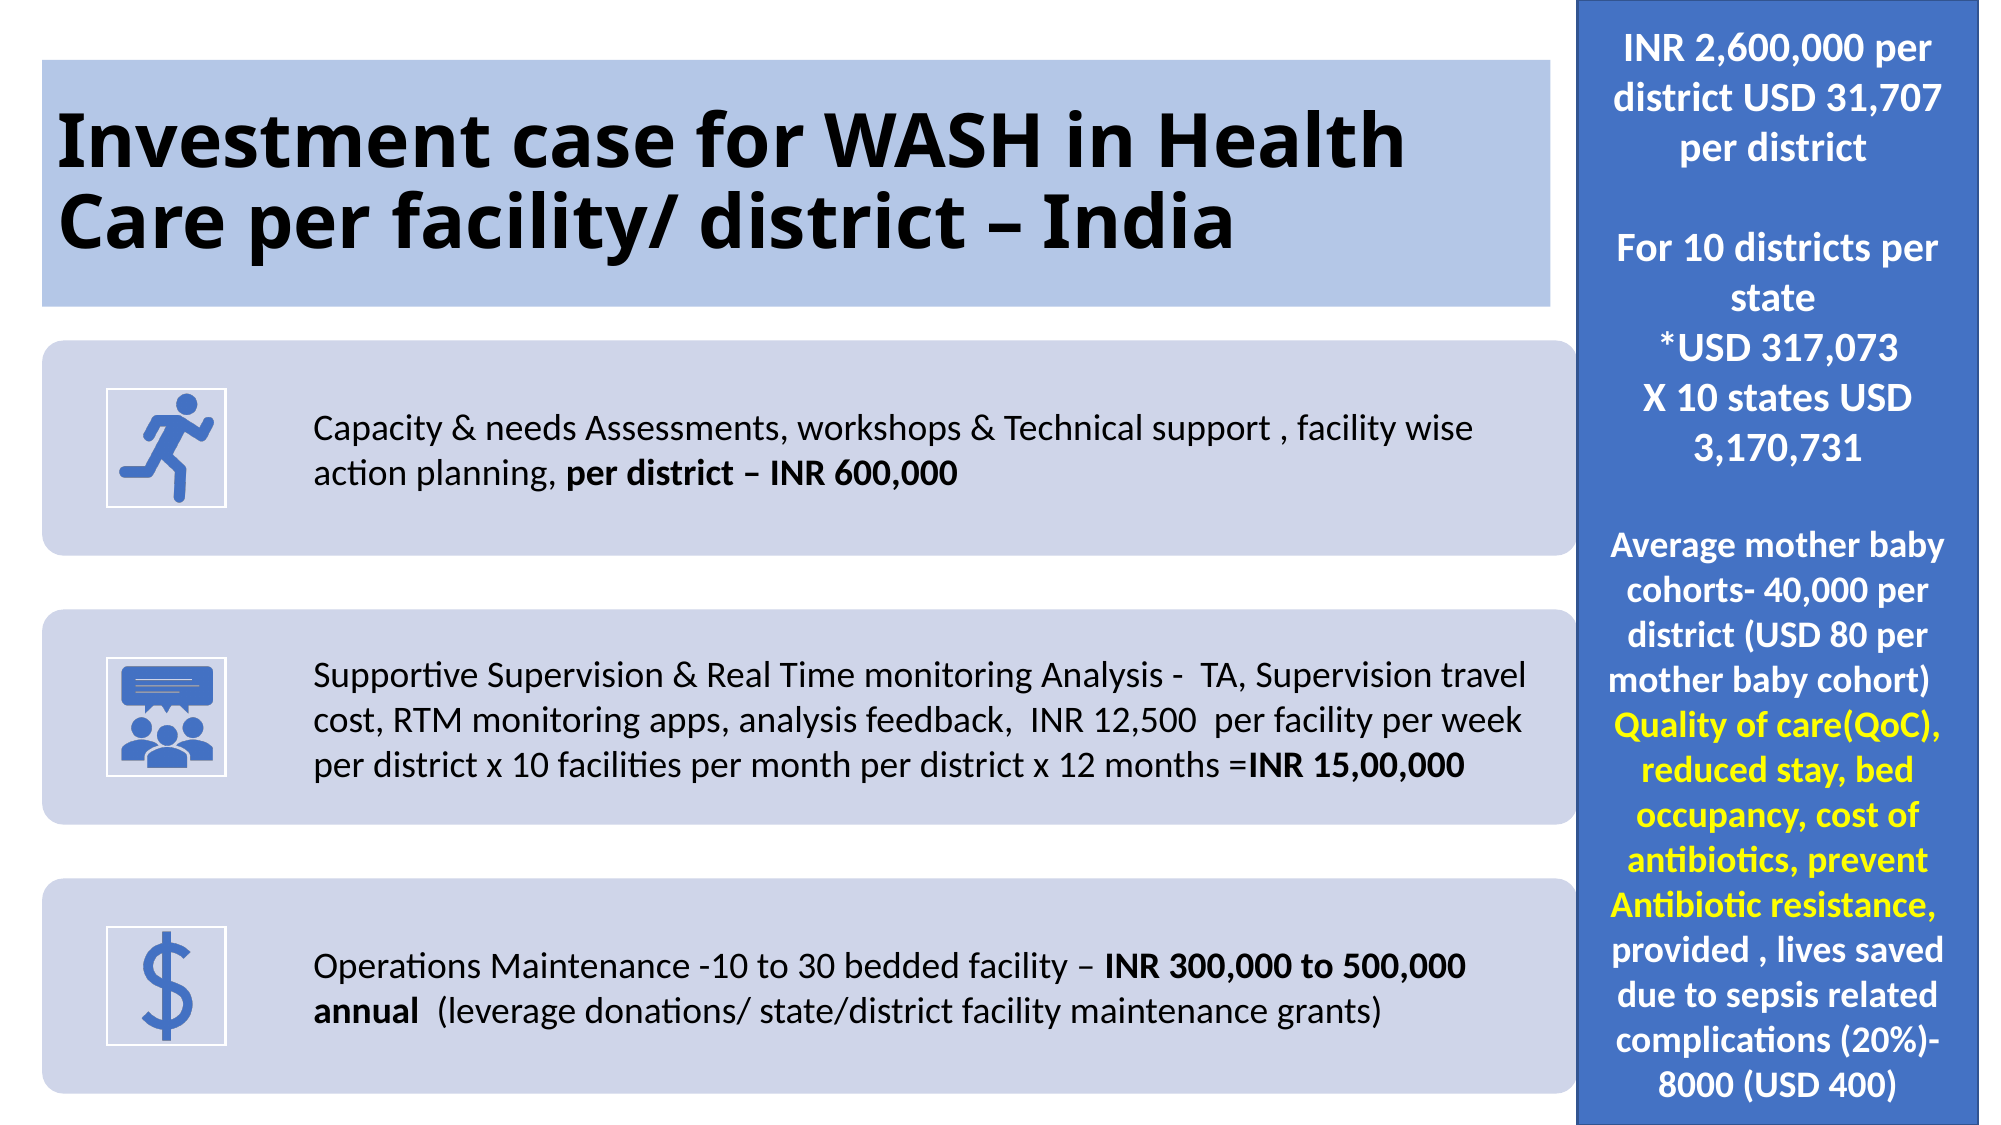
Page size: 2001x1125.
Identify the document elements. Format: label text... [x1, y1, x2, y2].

title Investment case for WASH in Health Care per facility/ district – India [42, 59, 1551, 307]
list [42, 340, 1578, 1094]
text_box INR 2,600,000 per district USD 31,707 per district For 10 districts per state *USD 317,073 X 10 states USD 3,170,731 Average mother baby cohorts- 40,000 per district (USD 80 per mother baby cohort) Quality of care(QoC), reduced stay, bed occupancy, cost of antibiotics, prevent Antibiotic resistance, provided , lives saved due to sepsis related complications (20%)- 8000 (USD 400) [1576, 0, 1979, 1125]
